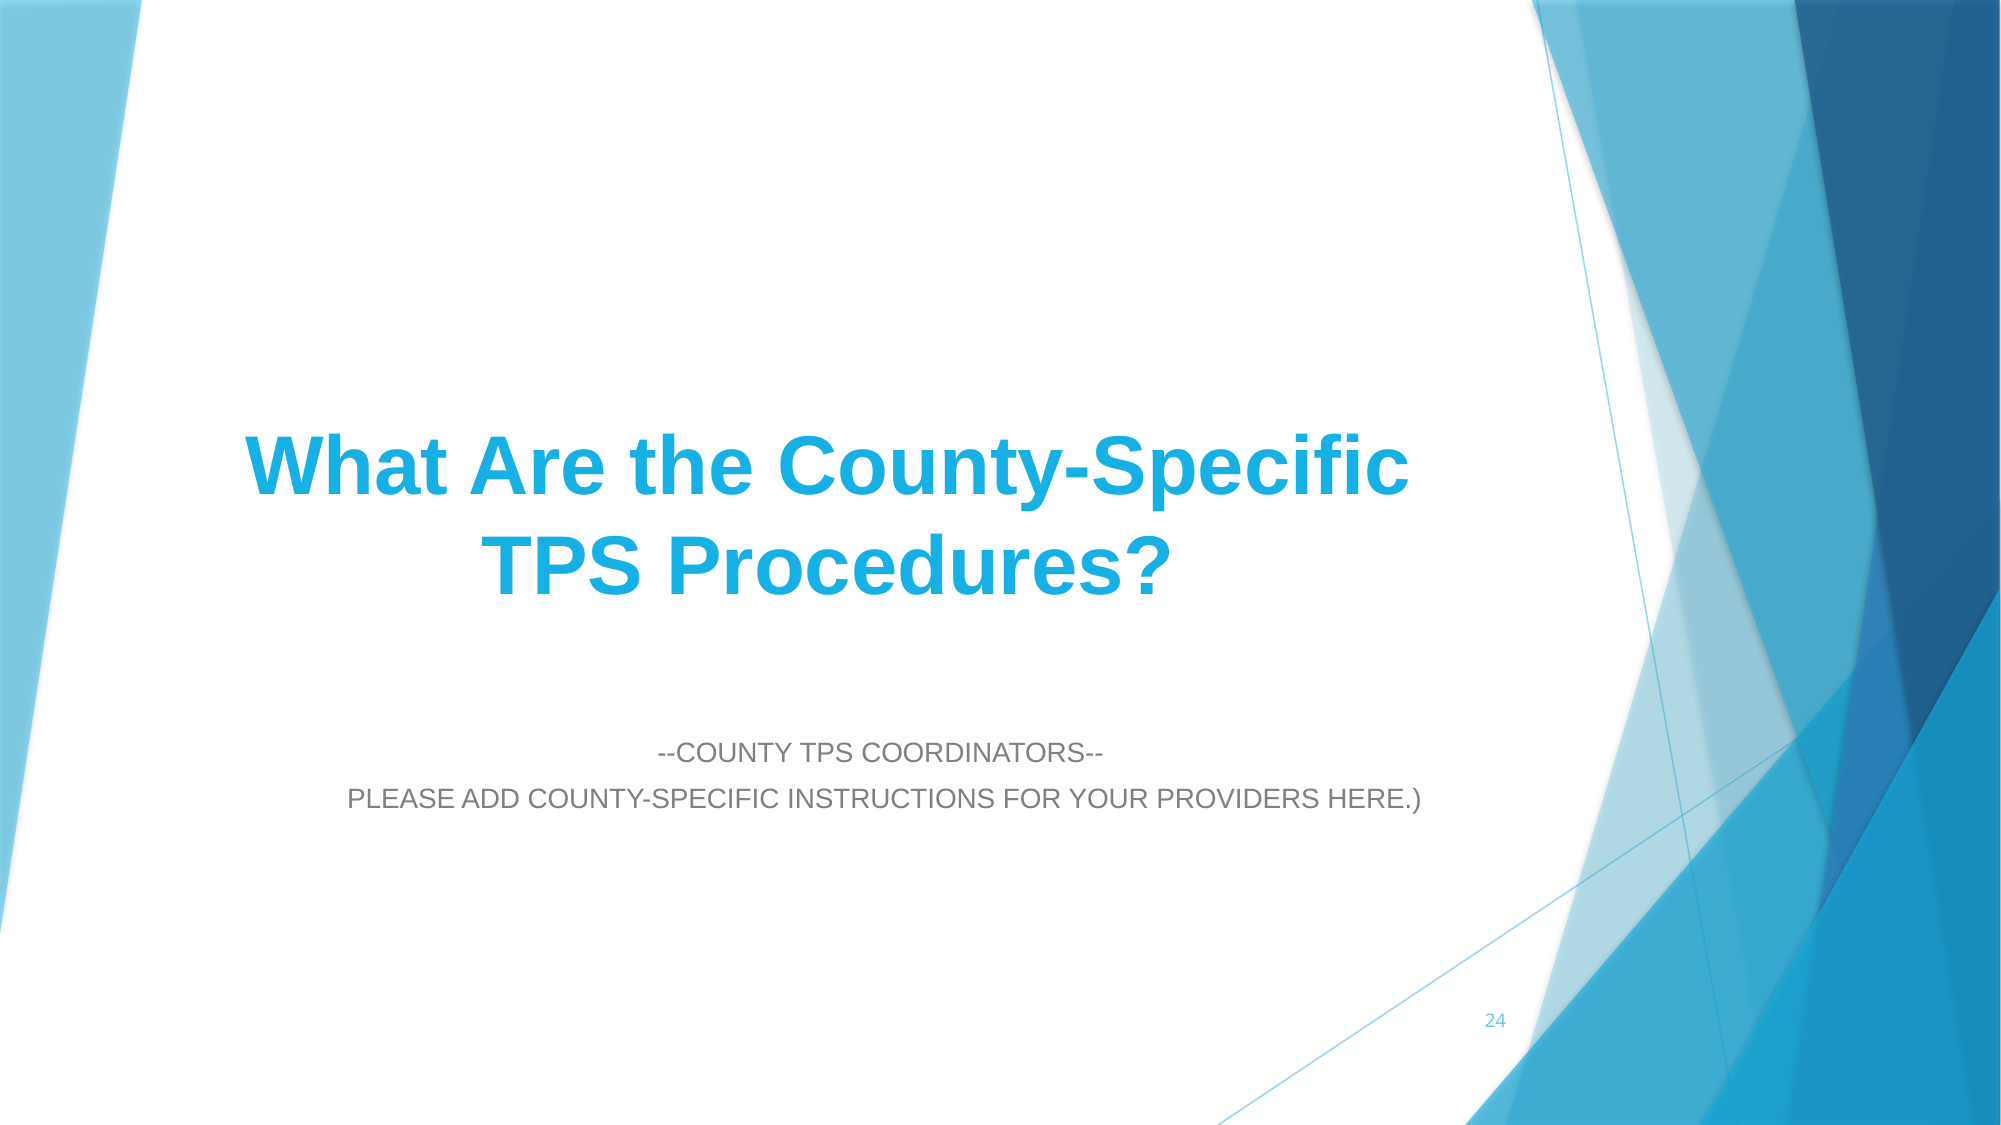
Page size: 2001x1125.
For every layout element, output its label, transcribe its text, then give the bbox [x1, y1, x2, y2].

subtitle --COUNTY TPS COORDINATORS-- PLEASE ADD COUNTY-SPECIFIC INSTRUCTIONS FOR YOUR PROVIDERS HERE.) [247, 646, 1522, 827]
slide_number 24 [1409, 991, 1522, 1051]
title What Are the County-Specific TPS Procedures? [191, 348, 1466, 619]
